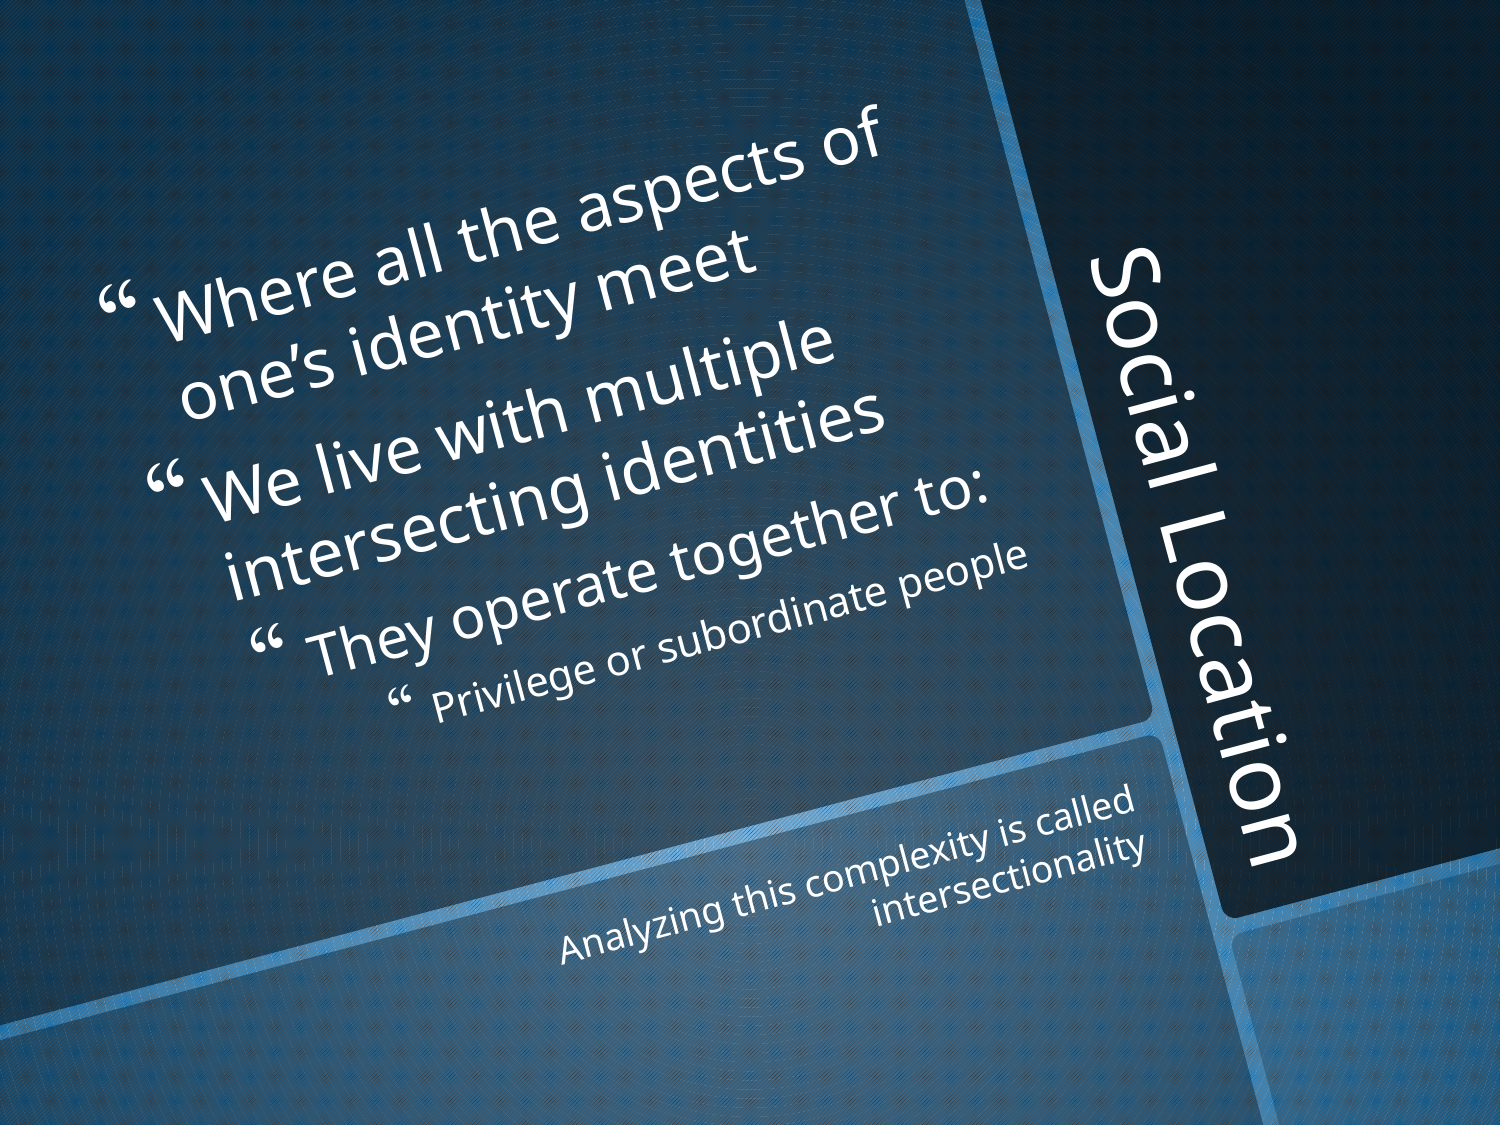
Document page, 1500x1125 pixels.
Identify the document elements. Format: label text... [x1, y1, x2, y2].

list Analyzing this complexity is called intersectionality [517, 763, 1183, 1087]
title Social Location [1028, 71, 1461, 896]
list Where all the aspects of one’s identity meet We live with multiple intersecting identities They operate together to: Privilege or subordinate people [70, 61, 1083, 905]
